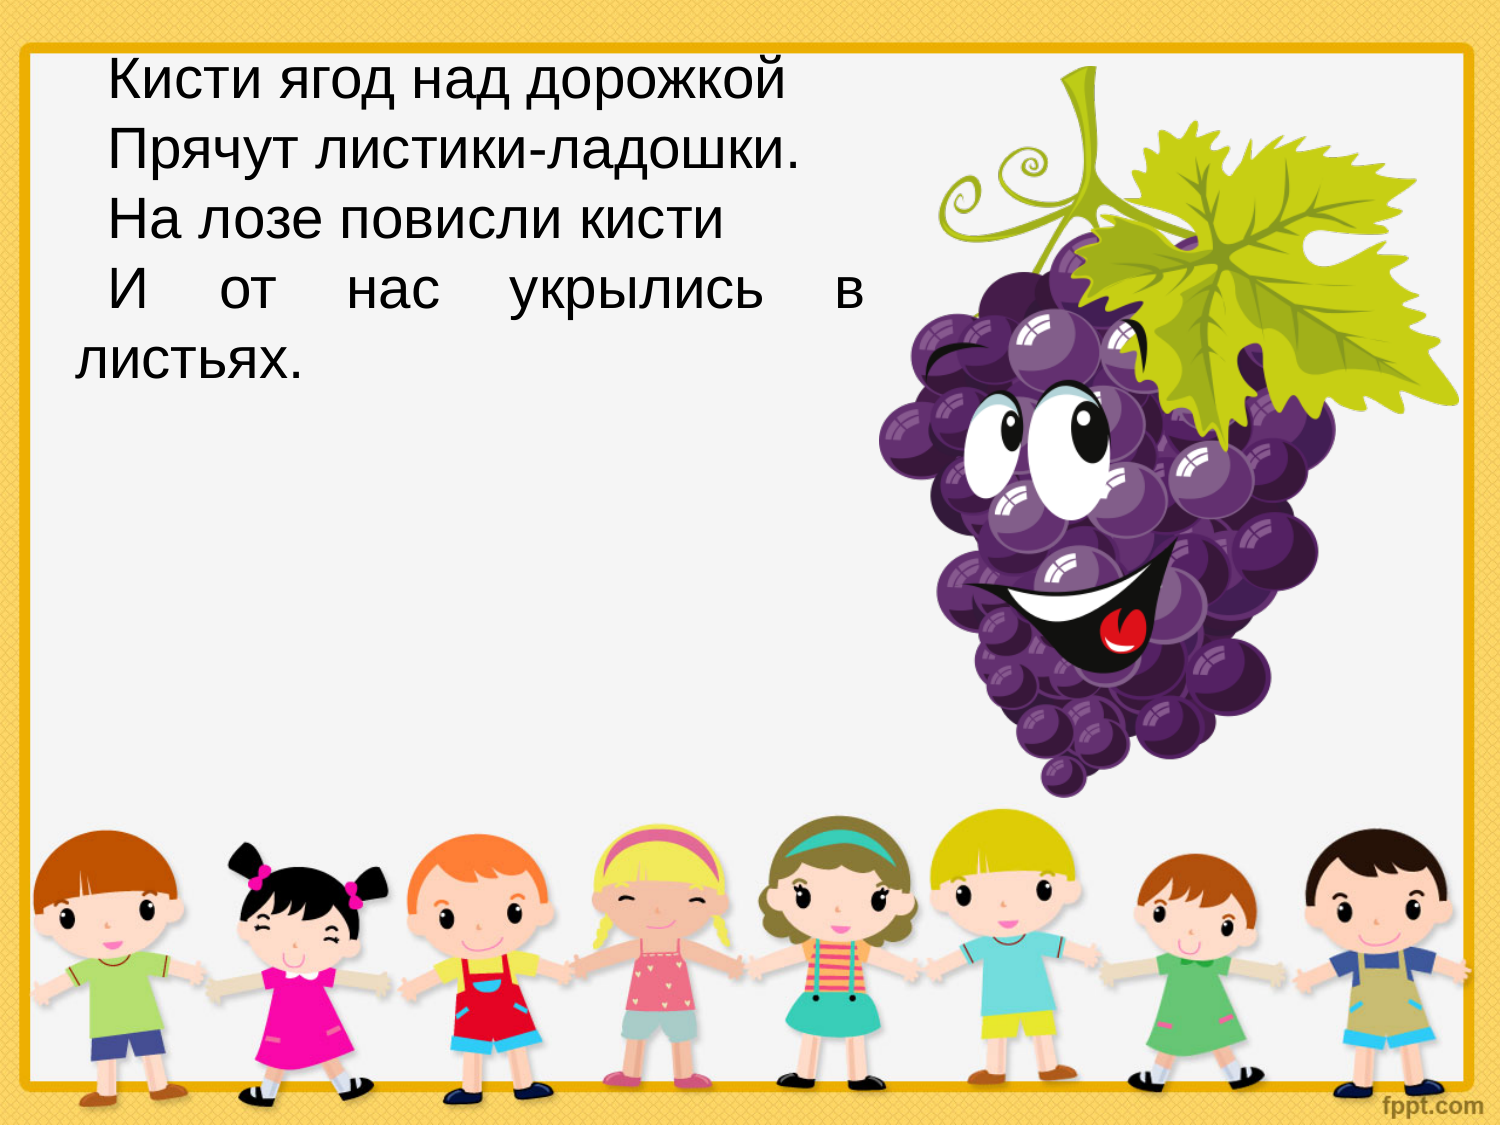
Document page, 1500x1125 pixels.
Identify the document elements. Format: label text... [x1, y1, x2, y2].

text_box Кисти ягод над дорожкой Прячут листики-ладошки. На лозе повисли кисти И от нас укрылись в листьях. [60, 67, 876, 363]
picture [0, 0, 1500, 1125]
